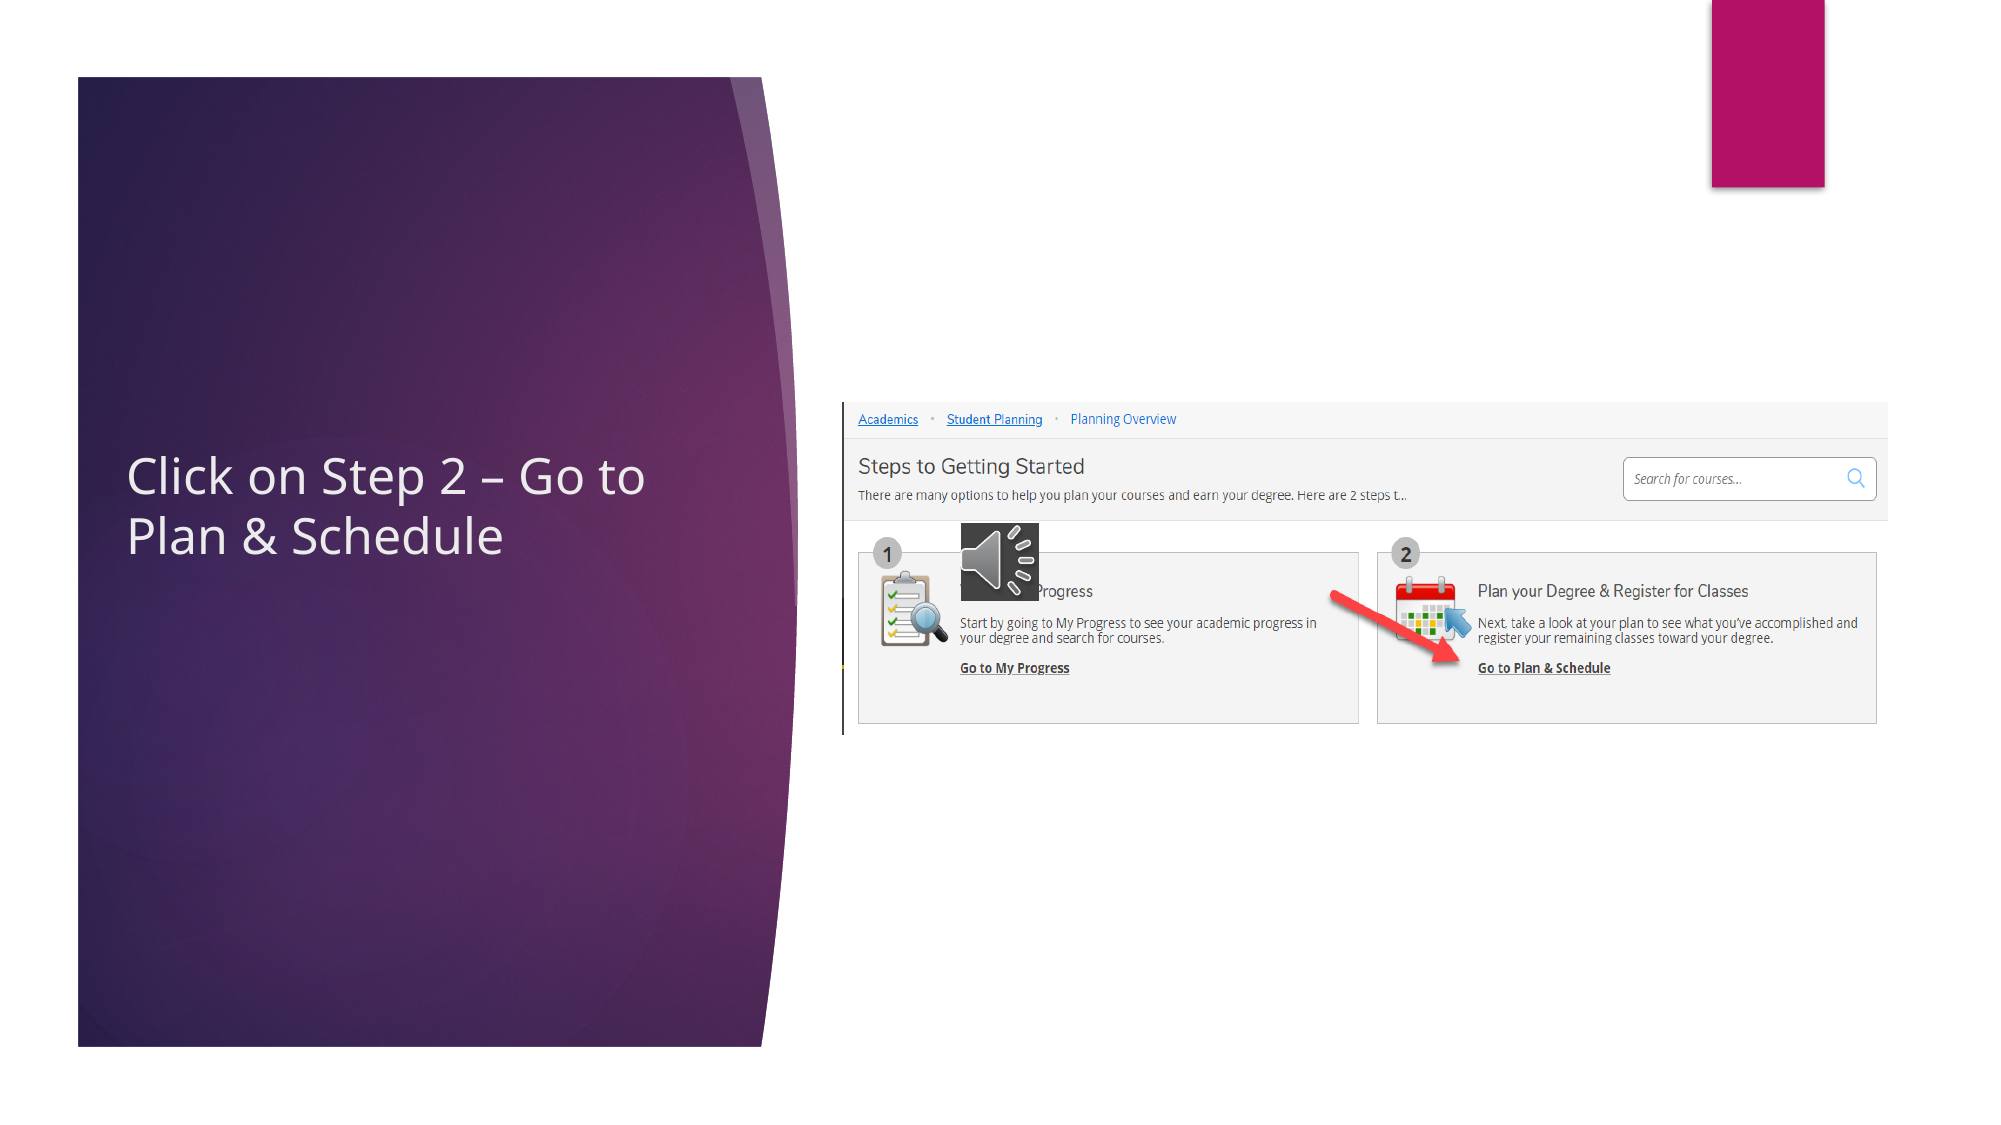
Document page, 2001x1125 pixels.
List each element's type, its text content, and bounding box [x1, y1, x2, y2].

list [841, 402, 1889, 735]
picture [959, 522, 1040, 603]
title Click on Step 2 – Go to Plan & Schedule [111, 212, 738, 633]
